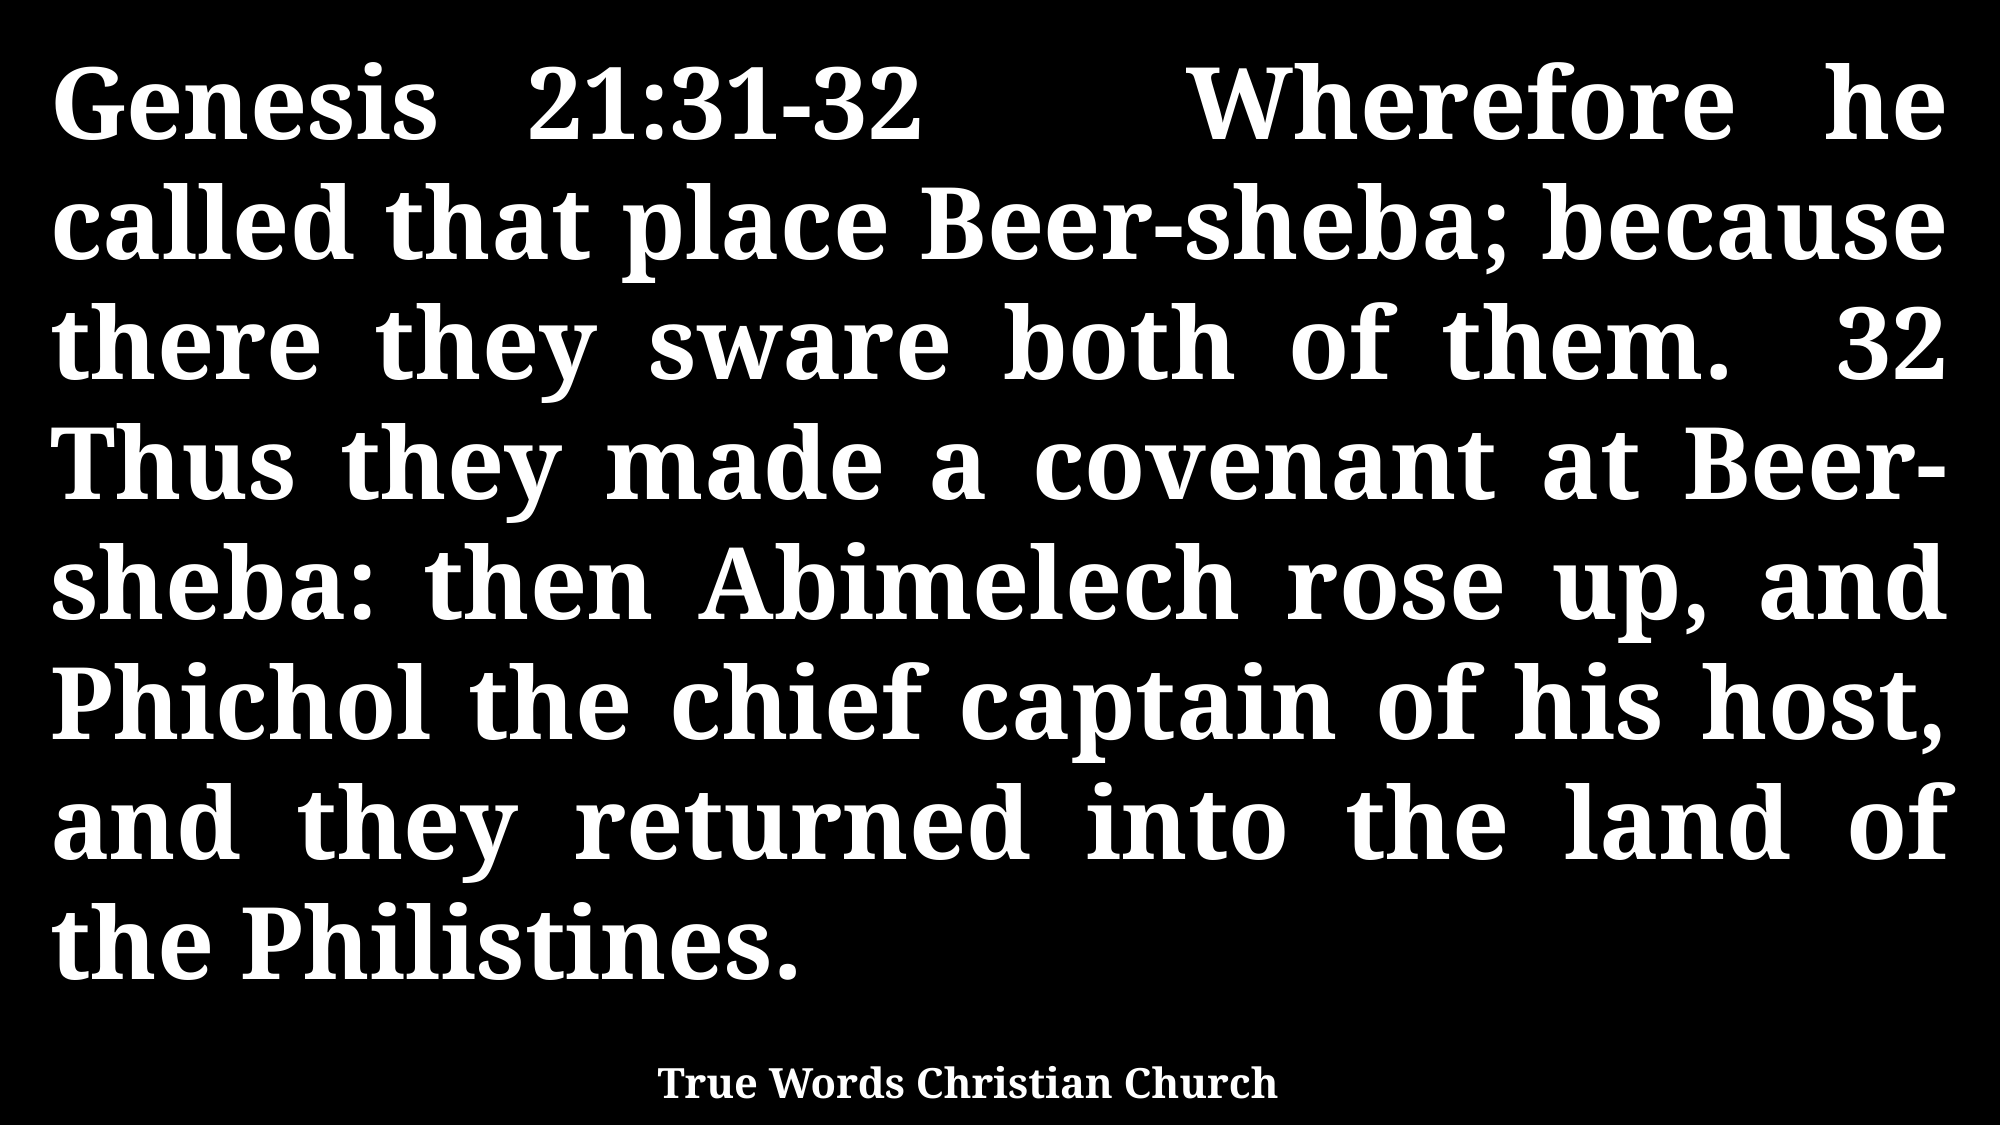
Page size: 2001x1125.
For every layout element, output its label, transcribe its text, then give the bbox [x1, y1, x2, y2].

text_box True Words Christian Church [642, 1049, 1294, 1114]
text_box Genesis 21:31-32 Wherefore he called that place Beer-sheba; because there they sware both of them. 32 Thus they made a covenant at Beer-sheba: then Abimelech rose up, and Phichol the chief captain of his host, and they returned into the land of the Philistines. [35, 32, 1965, 1007]
